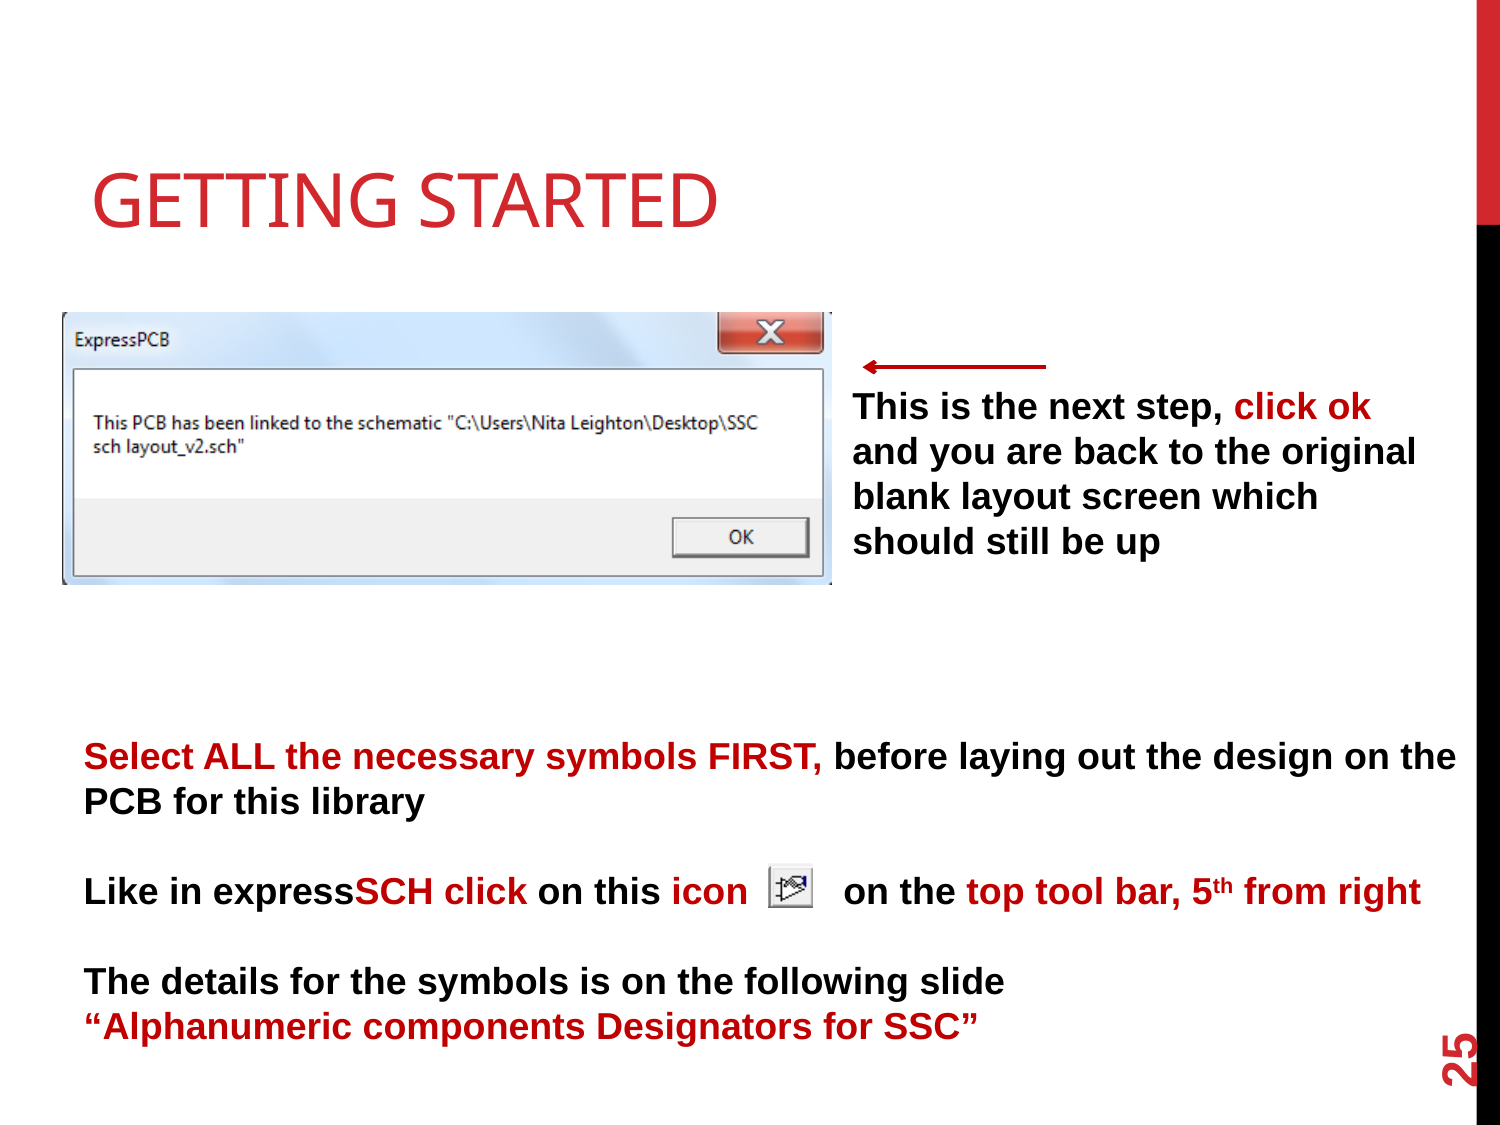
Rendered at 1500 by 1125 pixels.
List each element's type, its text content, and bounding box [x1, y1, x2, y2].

text_box This is the next step, click ok and you are back to the original blank layout screen which should still be up [840, 374, 1450, 570]
picture [767, 861, 813, 909]
slide_number 25 [1427, 887, 1488, 1104]
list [61, 311, 832, 585]
text_box Select ALL the necessary symbols FIRST, before laying out the design on the PCB for this library Like in expressSCH click on this icon on the top tool bar, 5th from right The details for the symbols is on the following slide “Alphanumeric components Designators for SSC” [68, 724, 1473, 1055]
title Getting started [75, 25, 1025, 250]
